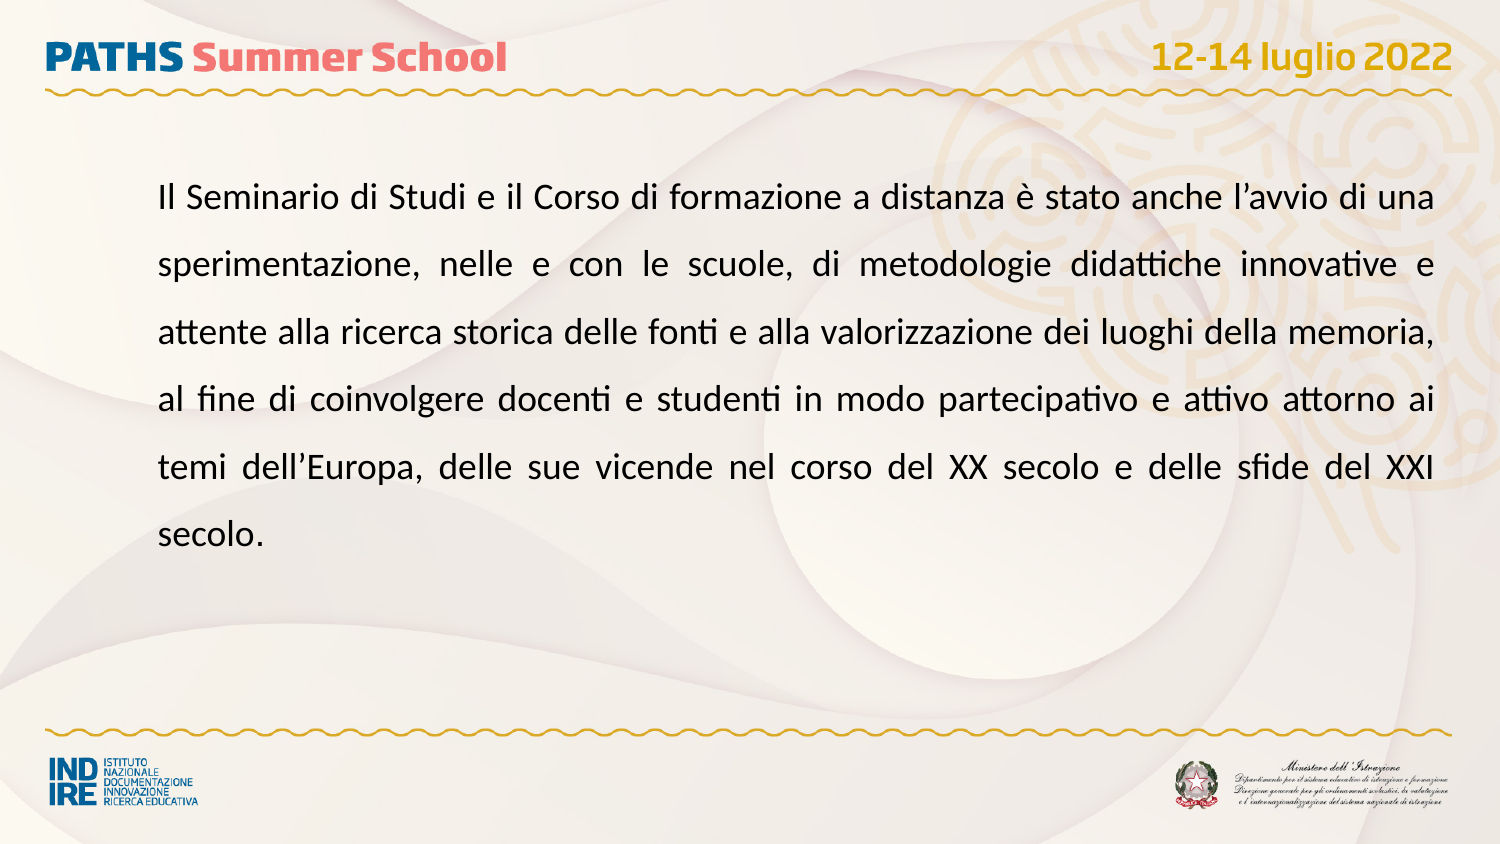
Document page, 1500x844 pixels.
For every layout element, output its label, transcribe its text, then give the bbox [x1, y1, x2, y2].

picture [0, 0, 1500, 844]
text_box Il Seminario di Studi e il Corso di formazione a distanza è stato anche l’avvio di una sperimentazione, nelle e con le scuole, di metodologie didattiche innovative e attente alla ricerca storica delle fonti e alla valorizzazione dei luoghi della memoria, al fine di coinvolgere docenti e studenti in modo partecipativo e attivo attorno ai temi dell’Europa, delle sue vicende nel corso del XX secolo e delle sfide del XXI secolo. [139, 141, 1452, 562]
